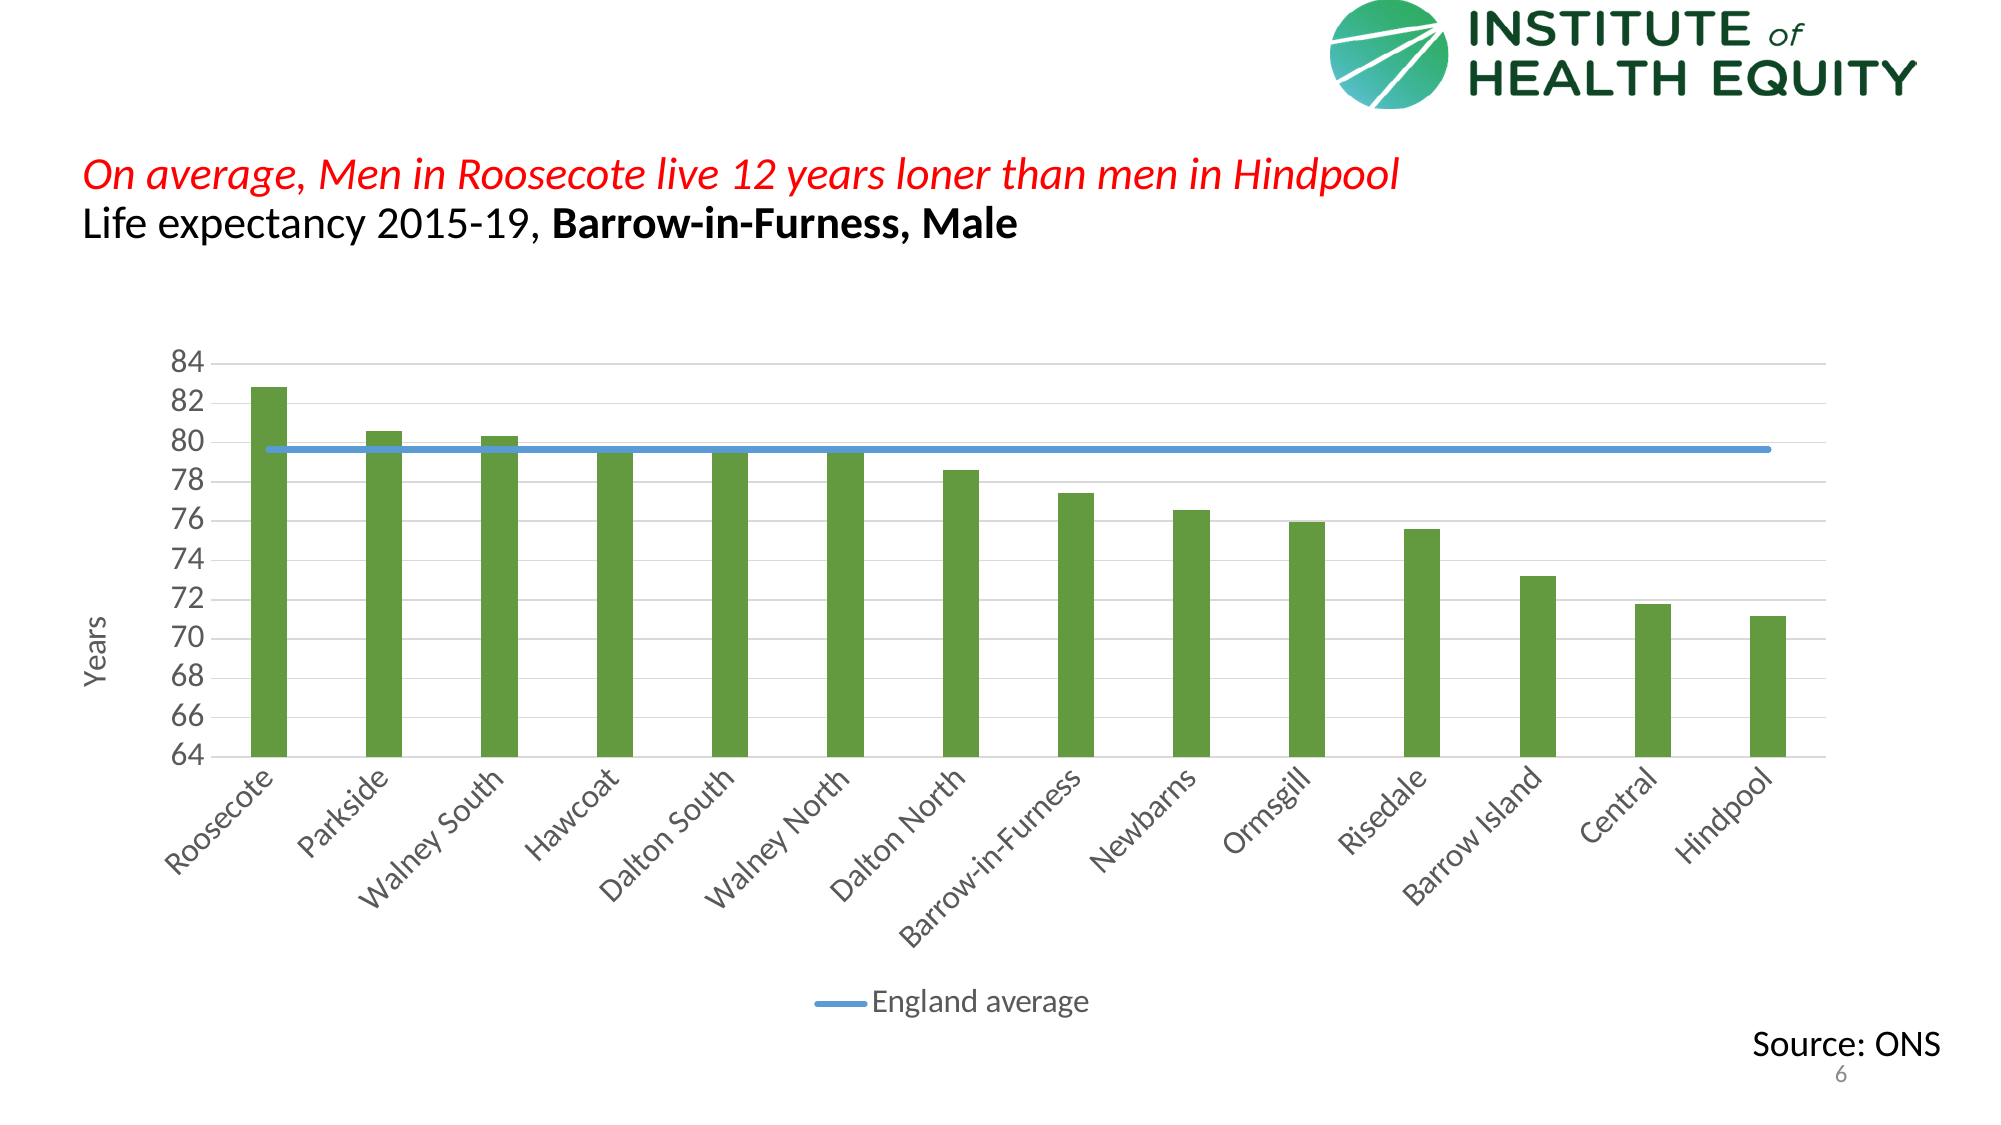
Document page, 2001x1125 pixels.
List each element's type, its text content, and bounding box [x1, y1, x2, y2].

chart [43, 333, 1863, 1028]
text_box Source: ONS [1576, 1011, 1956, 1072]
slide_number 6 [1412, 1042, 1863, 1103]
title On average, Men in Roosecote live 12 years loner than men in Hindpool Life expectancy 2015-19, Barrow-in-Furness, Male [67, 118, 1793, 281]
picture [1330, 0, 1917, 109]
